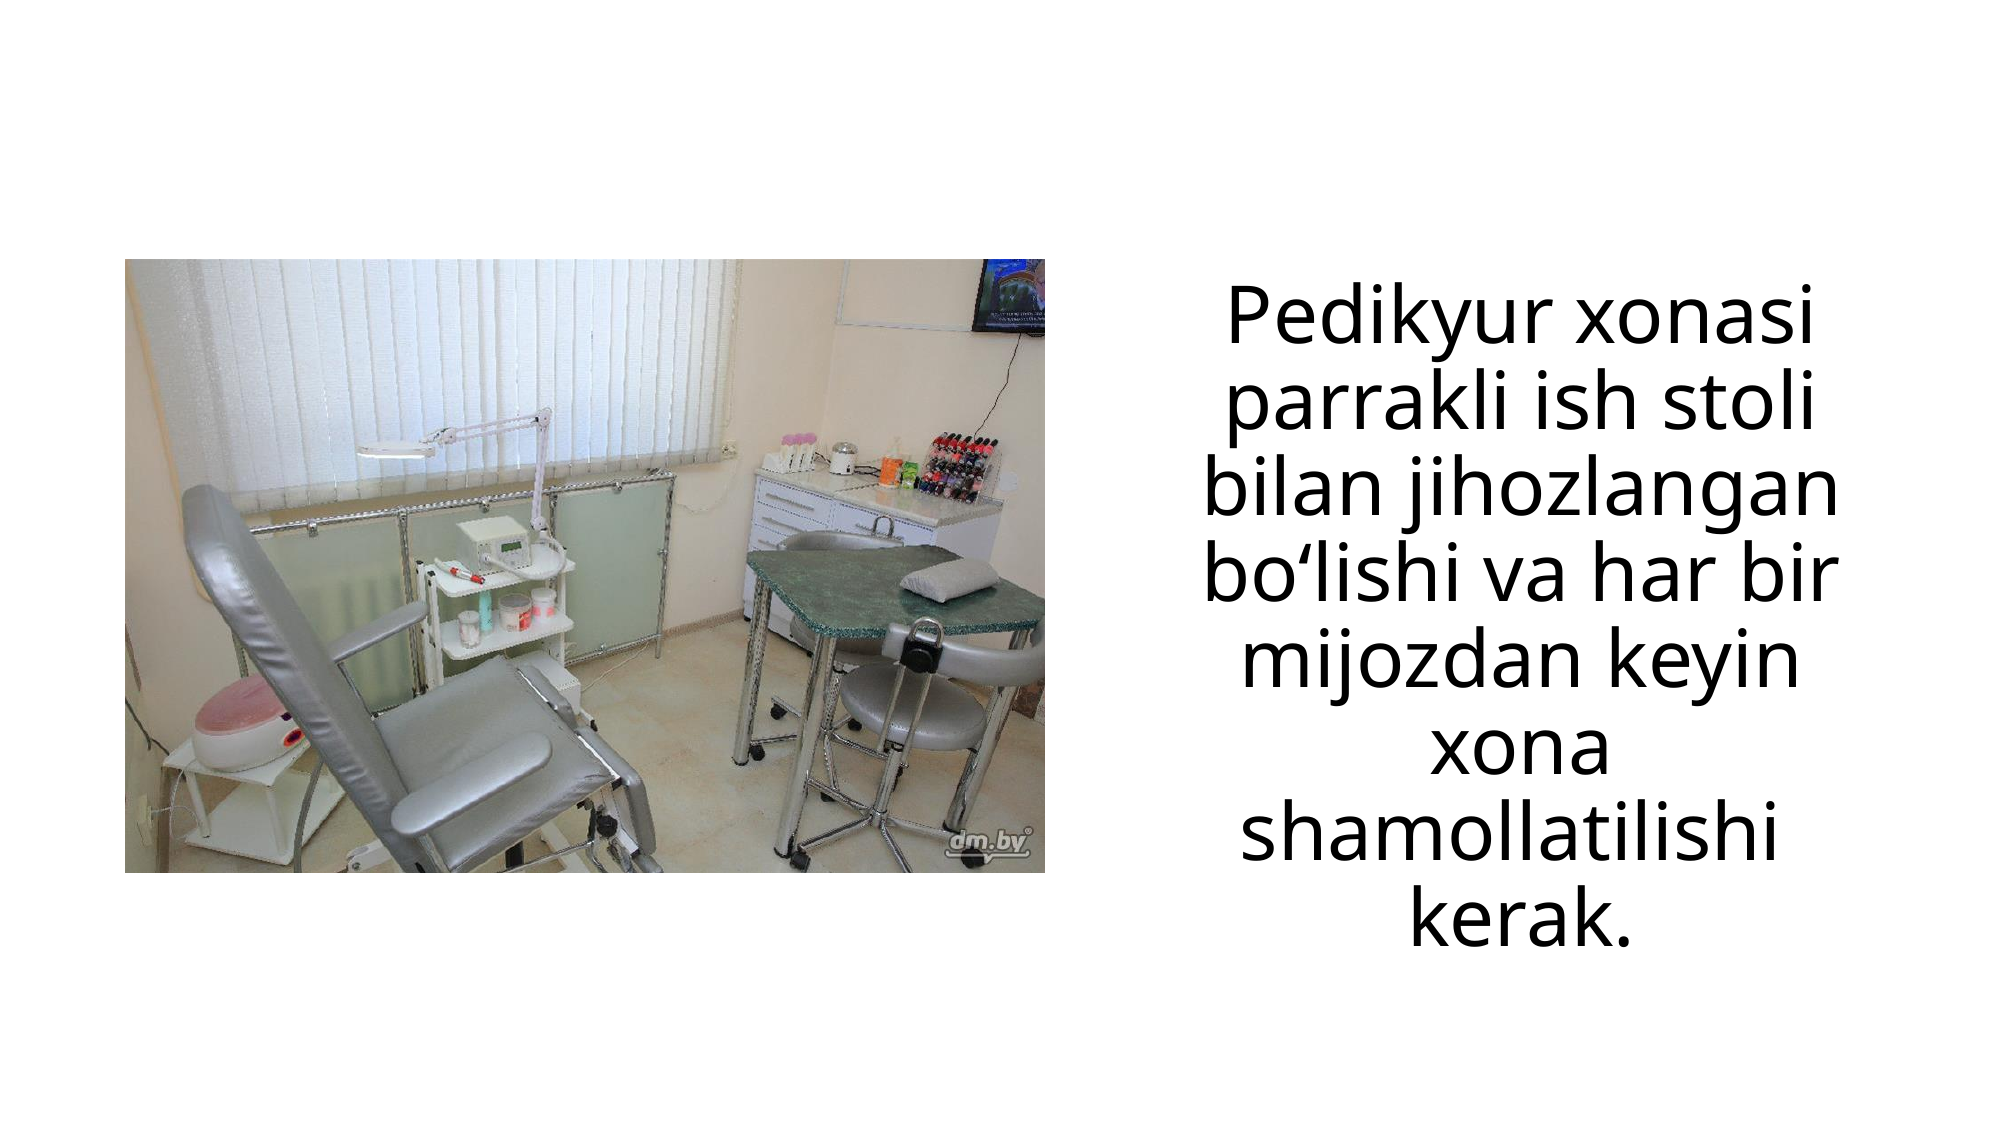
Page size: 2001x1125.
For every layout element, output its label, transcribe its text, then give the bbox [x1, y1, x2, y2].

title Pedikyur xonasi parrakli ish stoli bilan jihozlangan bo‘lishi va har bir mijozdan keyin xona shamollatilishi kerak. [1182, 201, 1860, 972]
picture [125, 259, 1045, 873]
